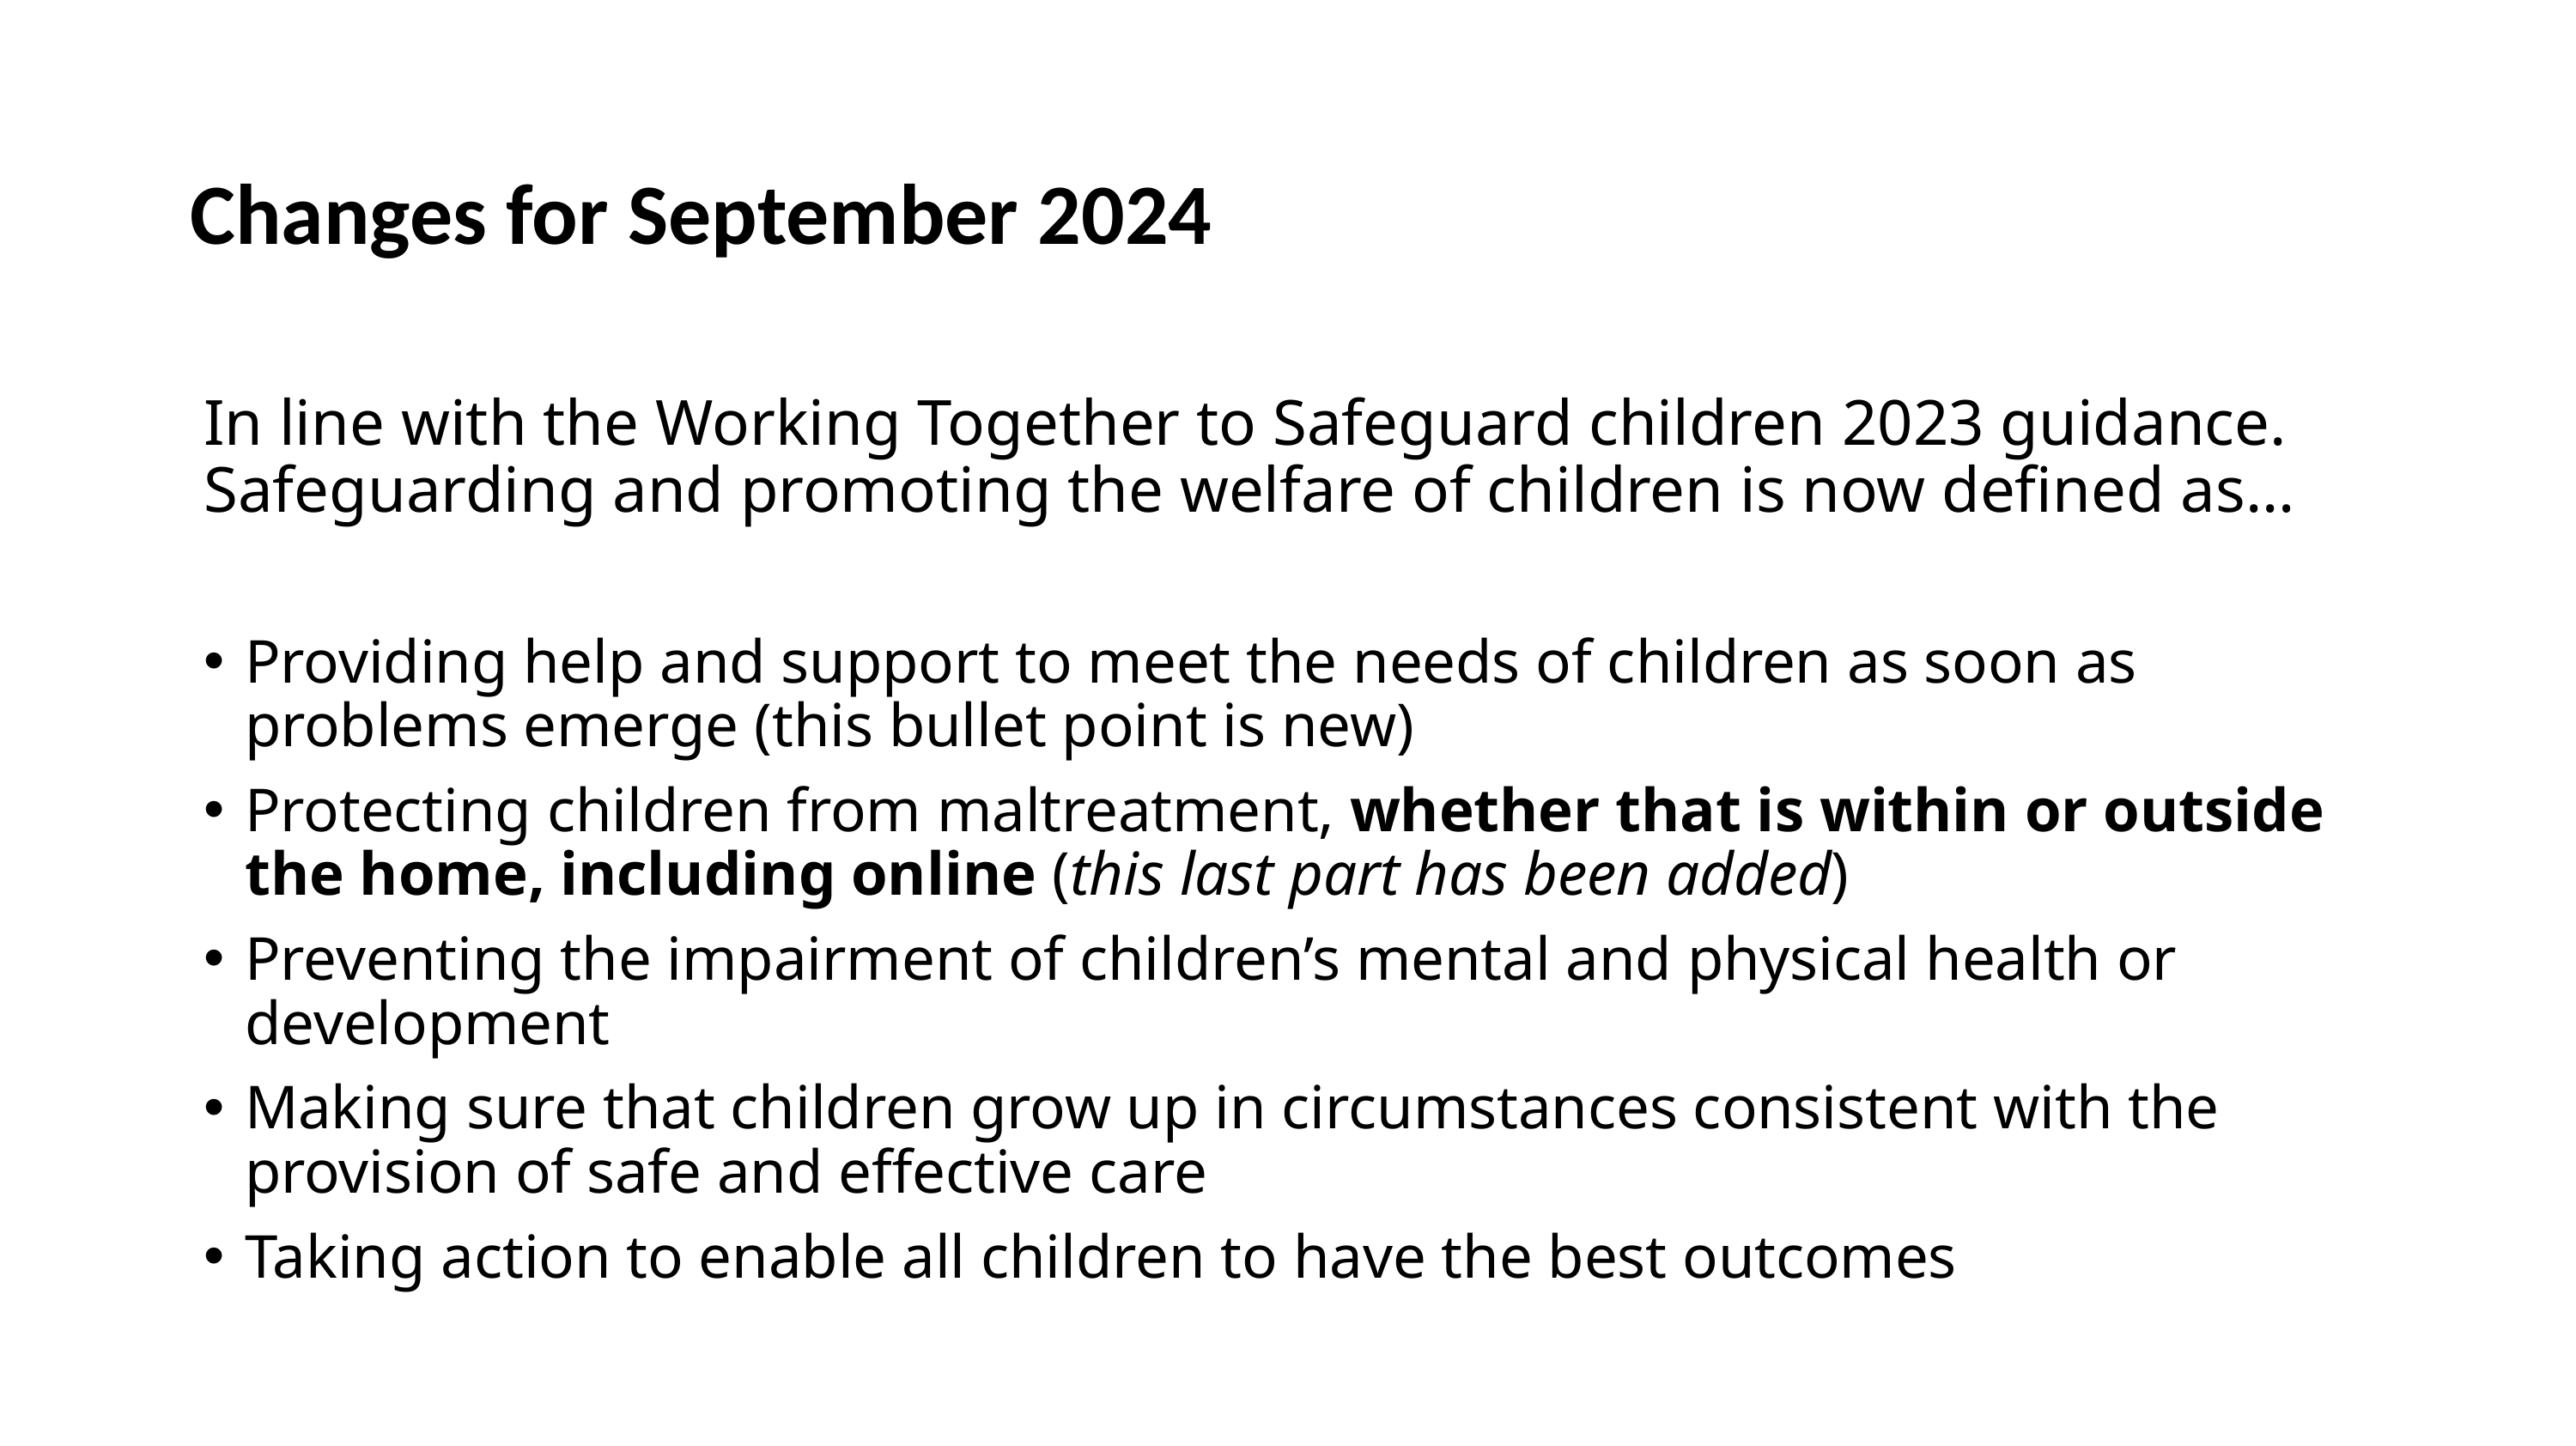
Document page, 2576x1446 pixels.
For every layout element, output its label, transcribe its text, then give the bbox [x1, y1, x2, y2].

list In line with the Working Together to Safeguard children 2023 guidance. Safeguarding and promoting the welfare of children is now defined as… Providing help and support to meet the needs of children as soon as problems emerge (this bullet point is new) Protecting children from maltreatment, whether that is within or outside the home, including online (this last part has been added) Preventing the impairment of children’s mental and physical health or development Making sure that children grow up in circumstances consistent with the provision of safe and effective care Taking action to enable all children to have the best outcomes [177, 385, 2399, 1302]
title Changes for September 2024 [177, 76, 2399, 356]
